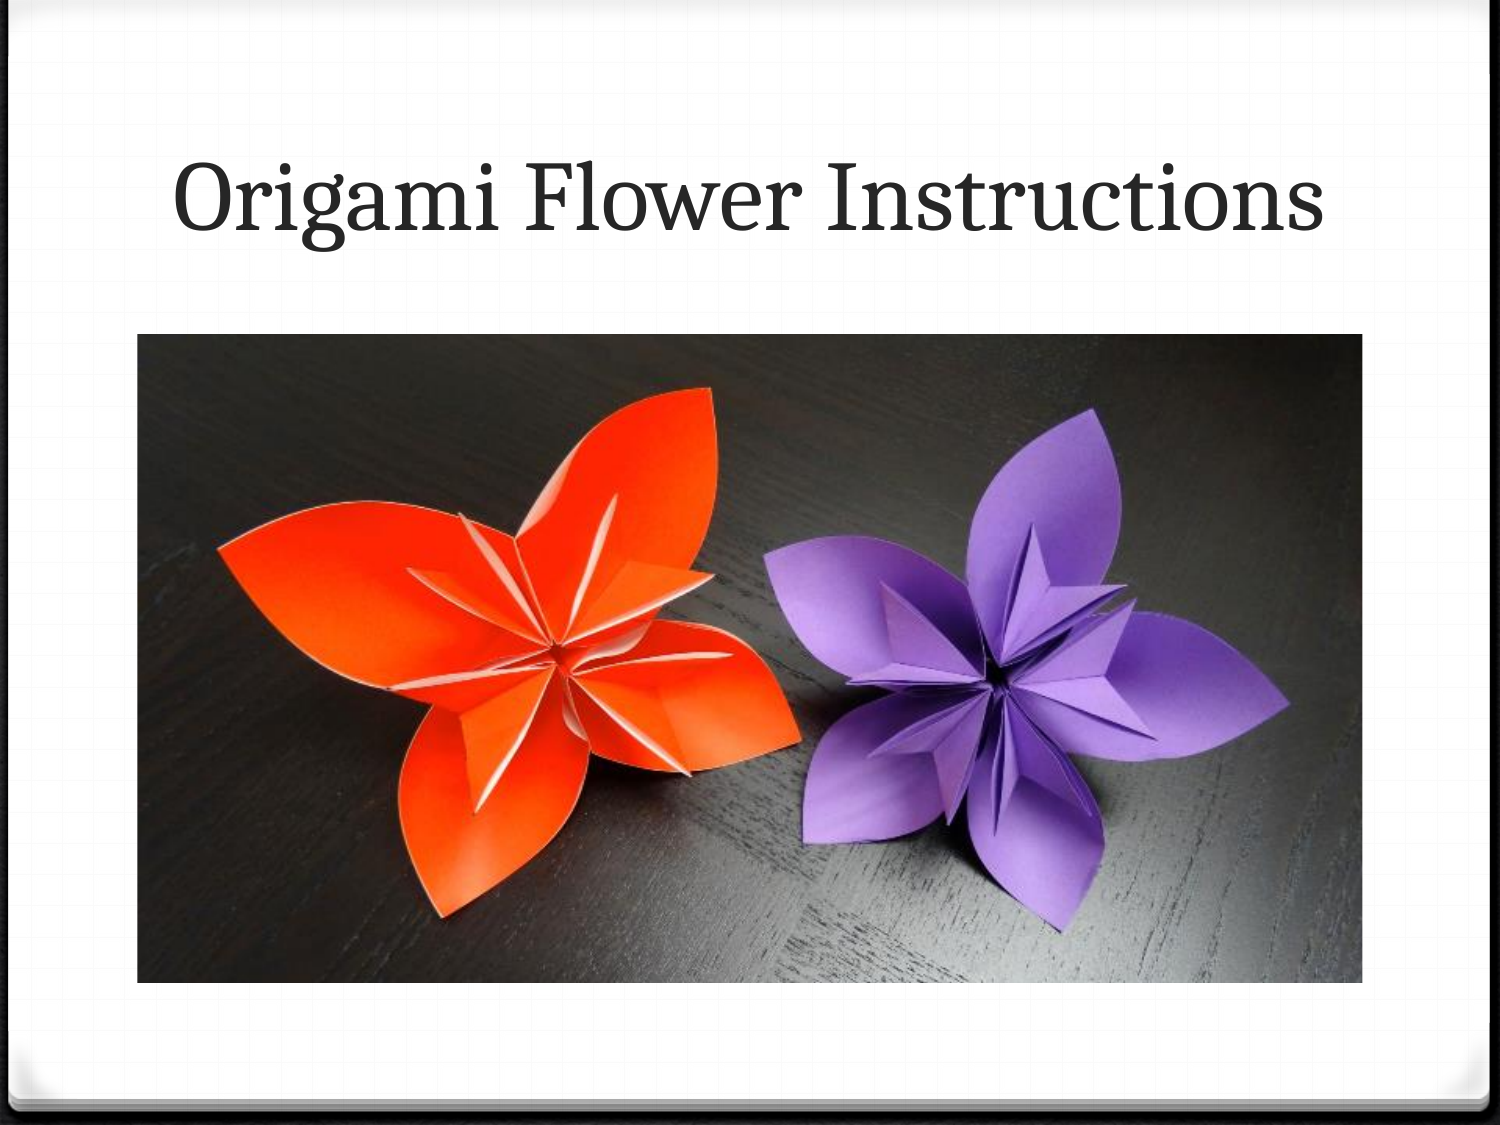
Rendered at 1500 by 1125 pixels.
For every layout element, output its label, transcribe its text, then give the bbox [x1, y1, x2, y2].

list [137, 334, 1363, 983]
picture [0, 0, 1500, 1125]
title Origami Flower Instructions [90, 71, 1410, 309]
